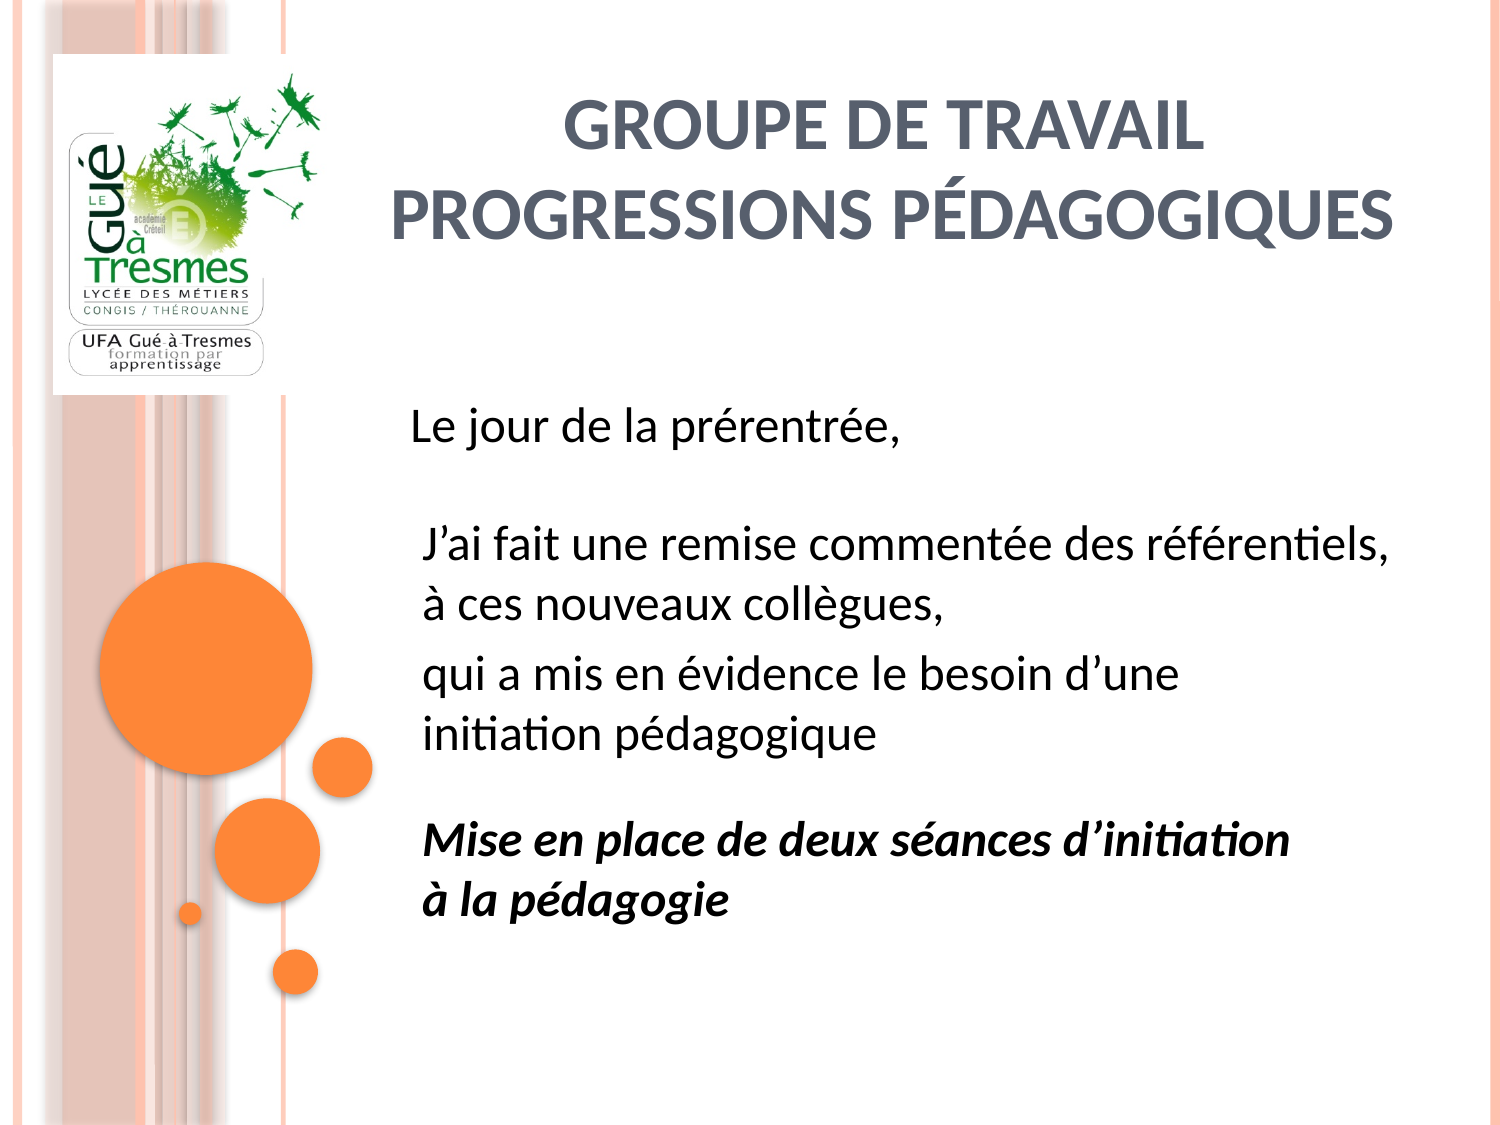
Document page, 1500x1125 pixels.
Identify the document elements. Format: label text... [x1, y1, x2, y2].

title Groupe de travail Progressions pédagogiques [360, 62, 1427, 268]
text_box qui a mis en évidence le besoin d’une initiation pédagogique [407, 639, 1329, 769]
text_box Le jour de la prérentrée, [395, 385, 951, 460]
text_box J’ai fait une remise commentée des référentiels, à ces nouveaux collègues, [407, 503, 1412, 639]
text_box Mise en place de deux séances d’initiation à la pédagogie [407, 798, 1329, 934]
picture [52, 54, 337, 396]
